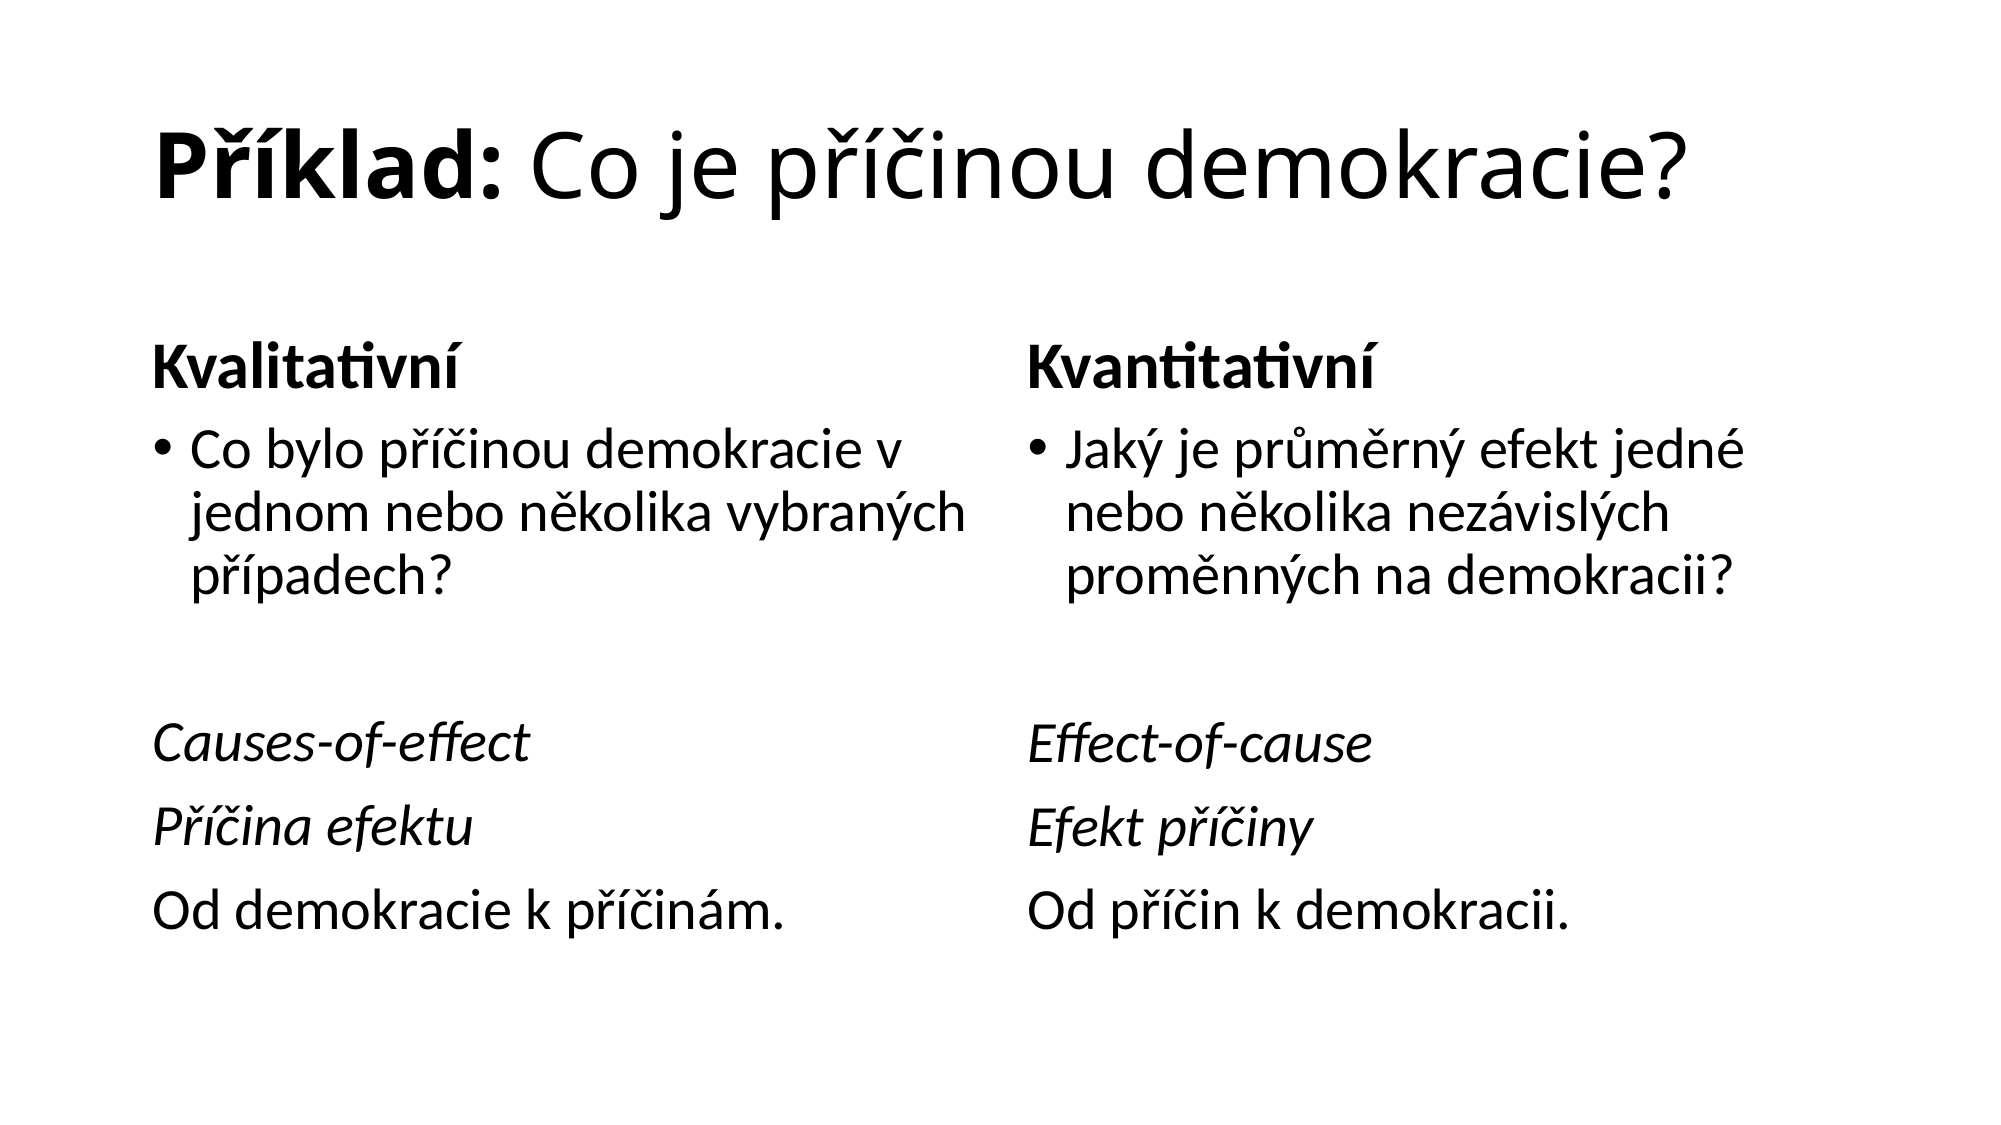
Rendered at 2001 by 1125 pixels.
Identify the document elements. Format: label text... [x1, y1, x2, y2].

list Co bylo příčinou demokracie v jednom nebo několika vybraných případech? Causes-of-effect Příčina efektu Od demokracie k příčinám. [137, 410, 984, 1016]
title Příklad: Co je příčinou demokracie? [137, 59, 1863, 278]
list Kvantitativní [1012, 275, 1863, 410]
list Jaký je průměrný efekt jedné nebo několika nezávislých proměnných na demokracii? Effect-of-cause Efekt příčiny Od příčin k demokracii. [1012, 410, 1863, 1016]
list Kvalitativní [137, 275, 984, 410]
